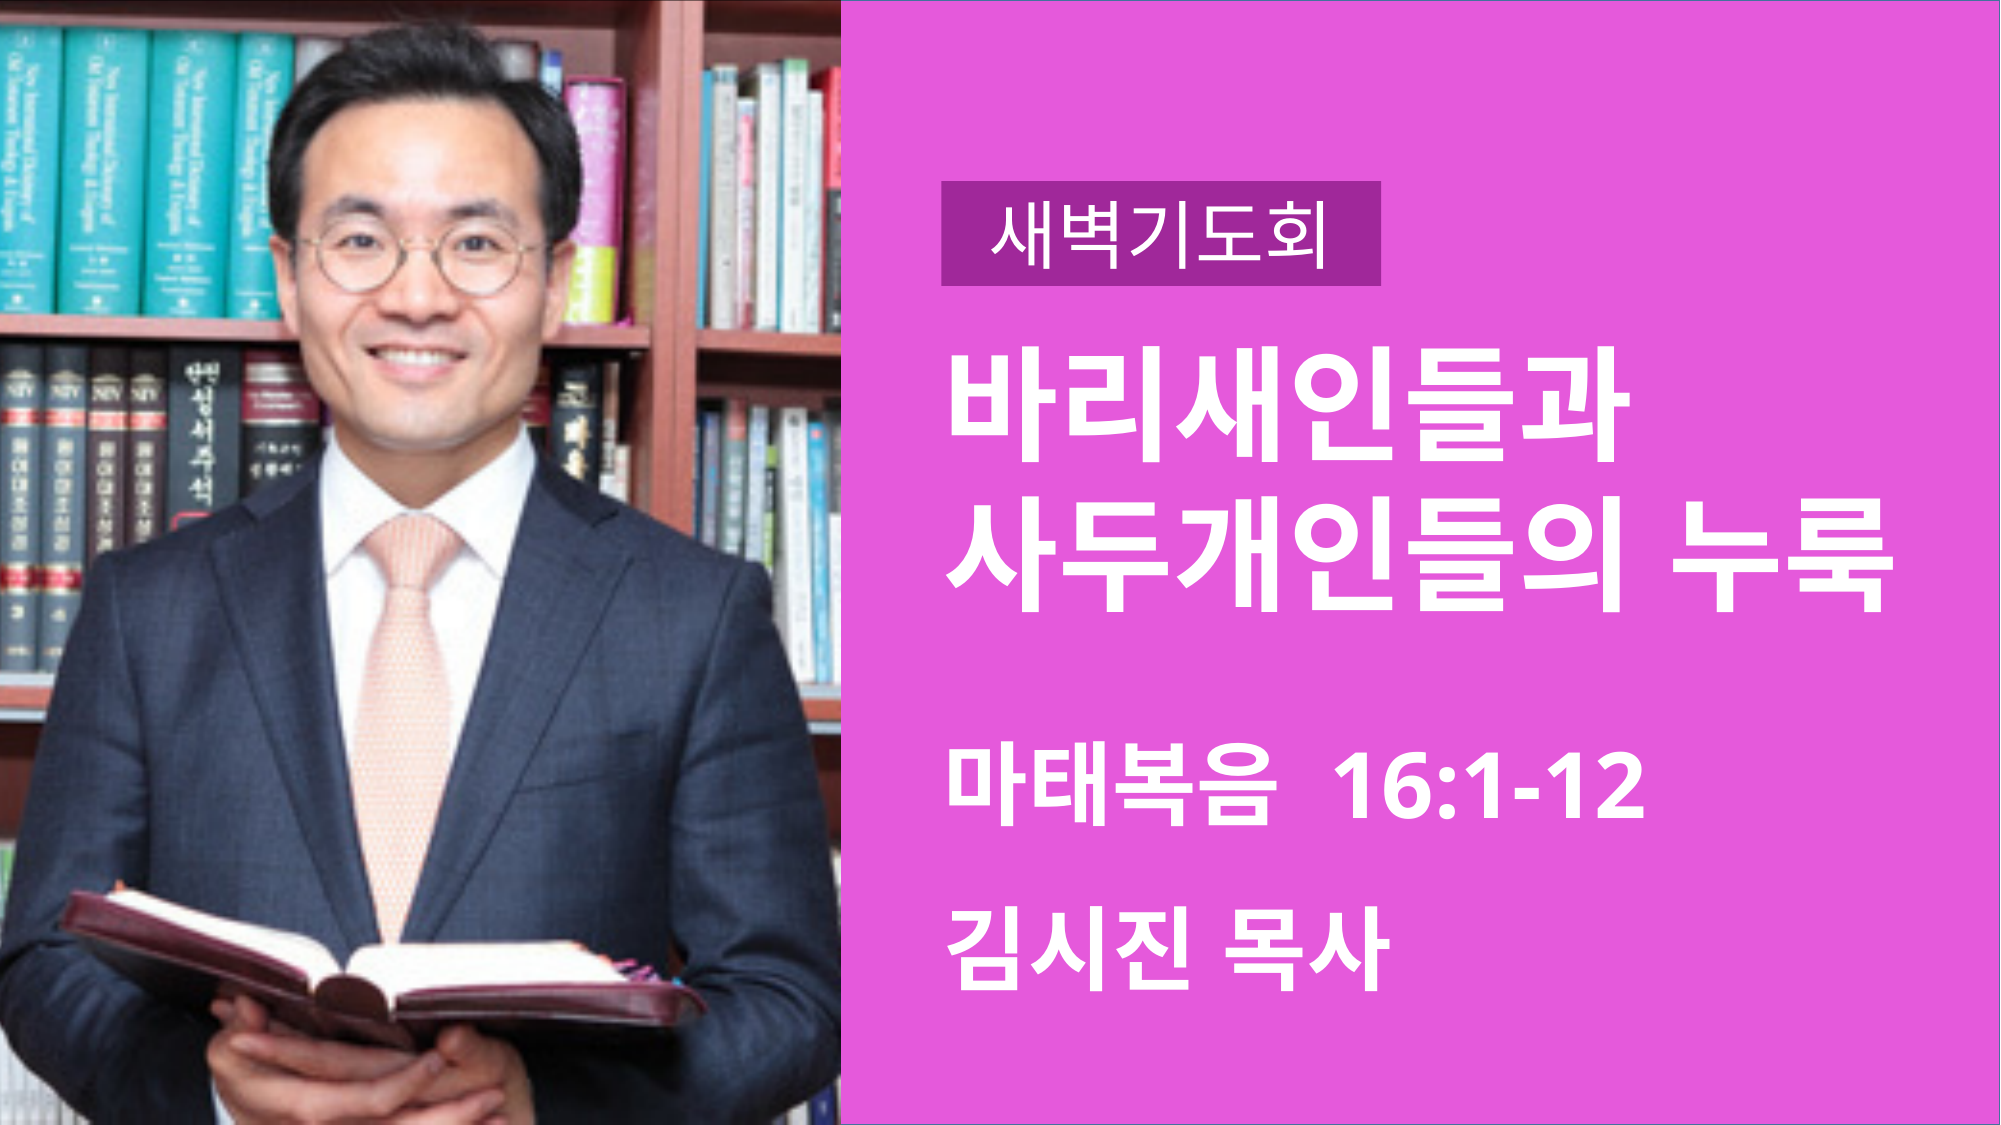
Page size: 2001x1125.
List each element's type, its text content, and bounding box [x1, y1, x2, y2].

text_box [841, 0, 2000, 1125]
text_box 바리새인들과 사두개인들의 누룩 마태복음 16:1-12 김시진 목사 [928, 319, 1946, 1009]
picture [0, 0, 841, 1125]
text_box 새벽기도회 [941, 181, 1382, 286]
